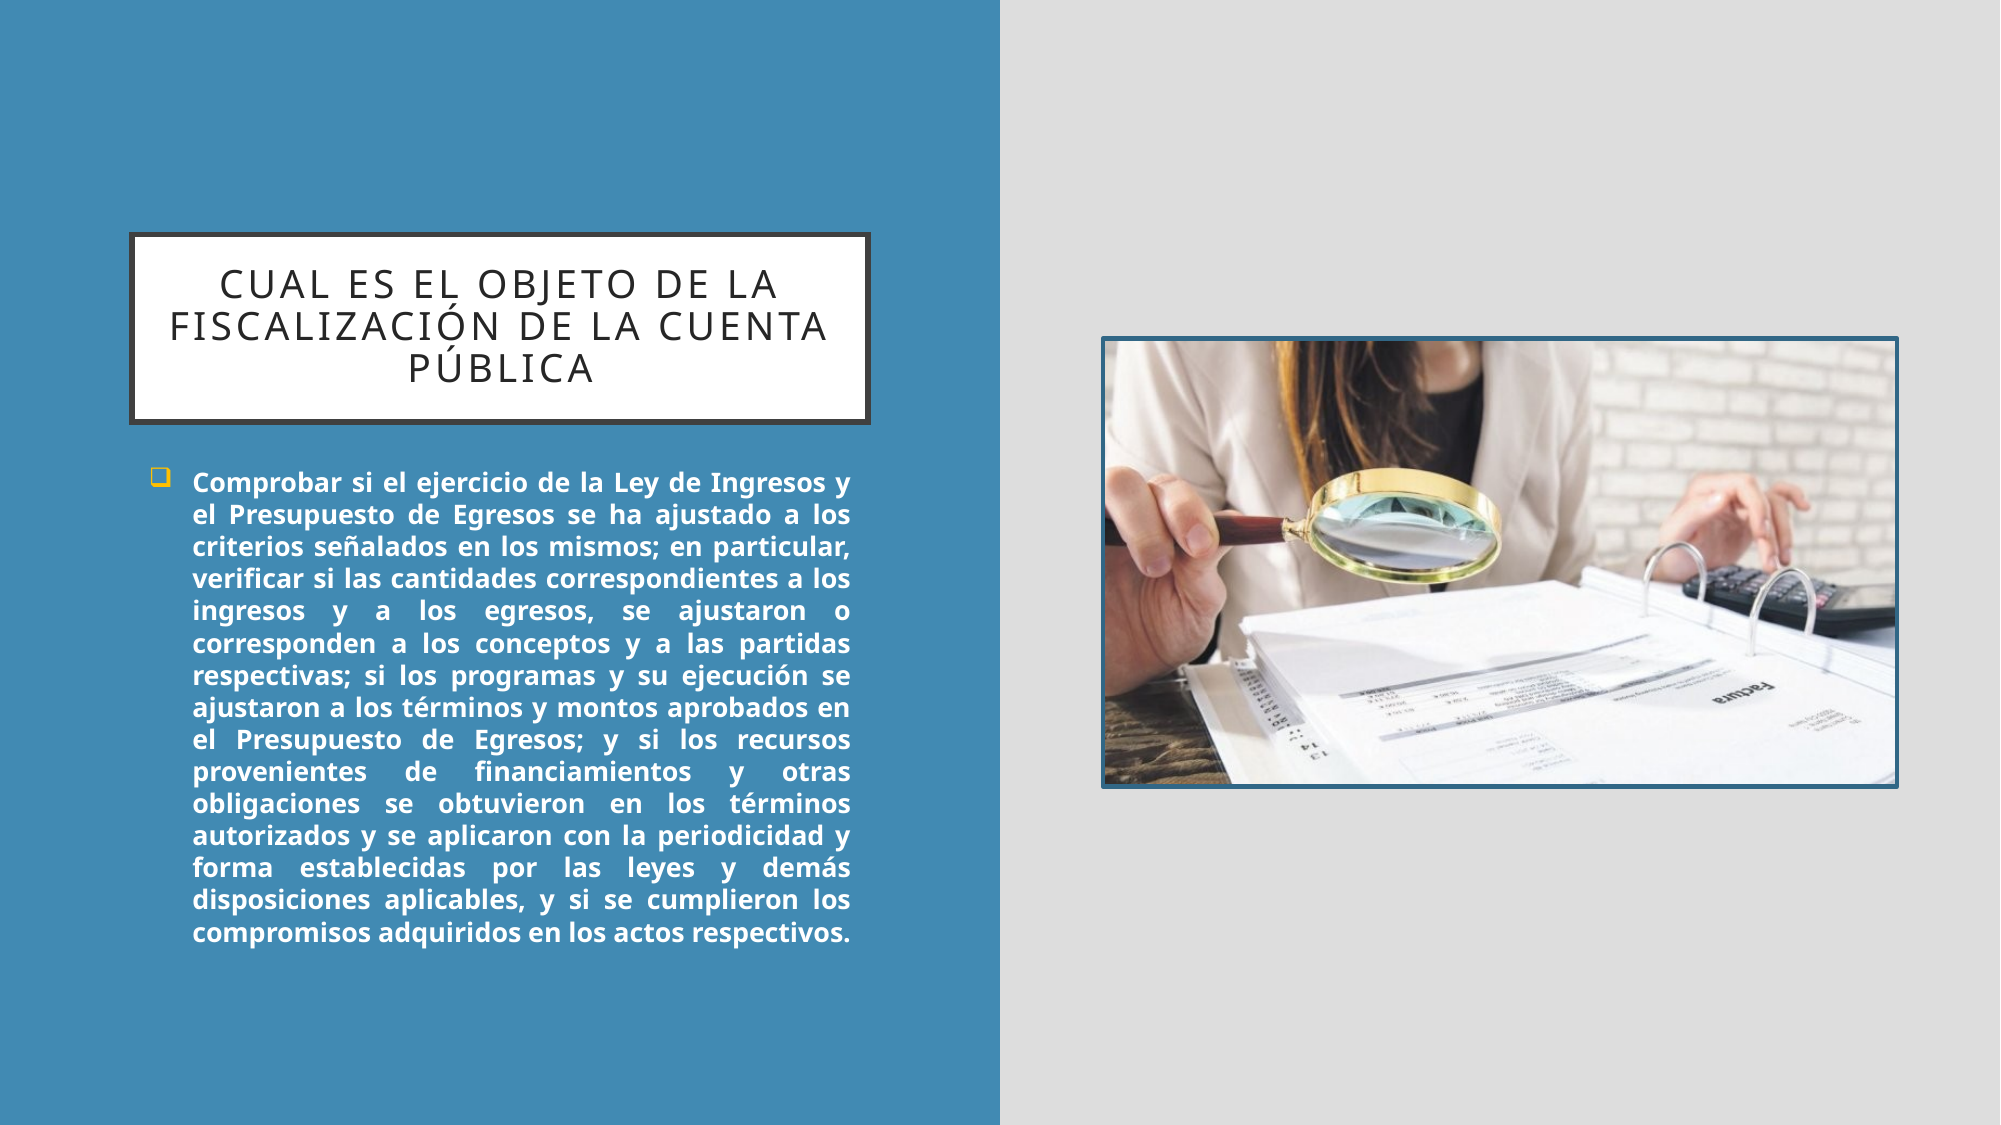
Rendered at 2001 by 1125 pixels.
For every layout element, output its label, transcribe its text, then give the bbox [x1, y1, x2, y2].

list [1104, 340, 1895, 785]
list Comprobar si el ejercicio de la Ley de Ingresos y el Presupuesto de Egresos se ha ajustado a los criterios señalados en los mismos; en particular, verificar si las cantidades correspondientes a los ingresos y a los egresos, se ajustaron o corresponden a los conceptos y a las partidas respectivas; si los programas y su ejecución se ajustaron a los términos y montos aprobados en el Presupuesto de Egresos; y si los recursos provenientes de financiamientos y otras obligaciones se obtuvieron en los términos autorizados y se aplicaron con la periodicidad y forma establecidas por las leyes y demás disposiciones aplicables, y si se cumplieron los compromisos adquiridos en los actos respectivos. [131, 458, 868, 982]
title CUAL ES EL OBJETO DE LA FISCALIZACIÓN DE LA CUENTA PÚBLICA [129, 232, 871, 425]
